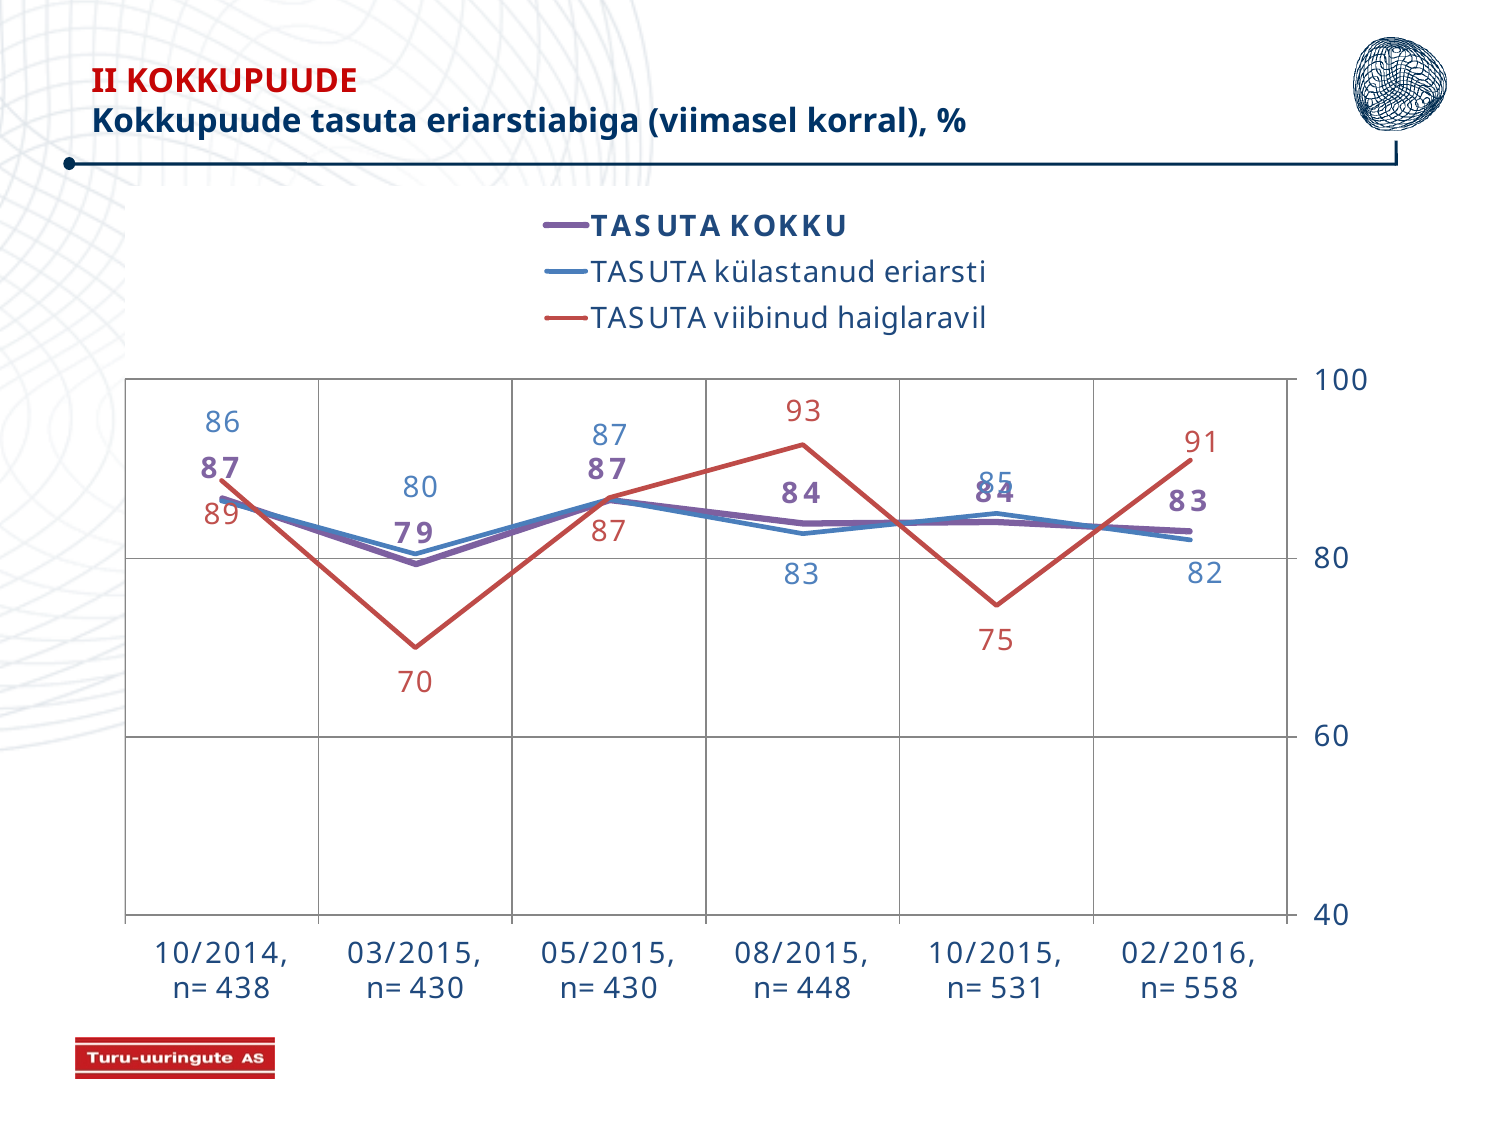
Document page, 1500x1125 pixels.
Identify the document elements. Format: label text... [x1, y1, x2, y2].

text_box II KOKKUPUUDE Kokkupuude tasuta eriarstiabiga (viimasel korral), % [76, 42, 1306, 156]
picture [0, 0, 1500, 1125]
